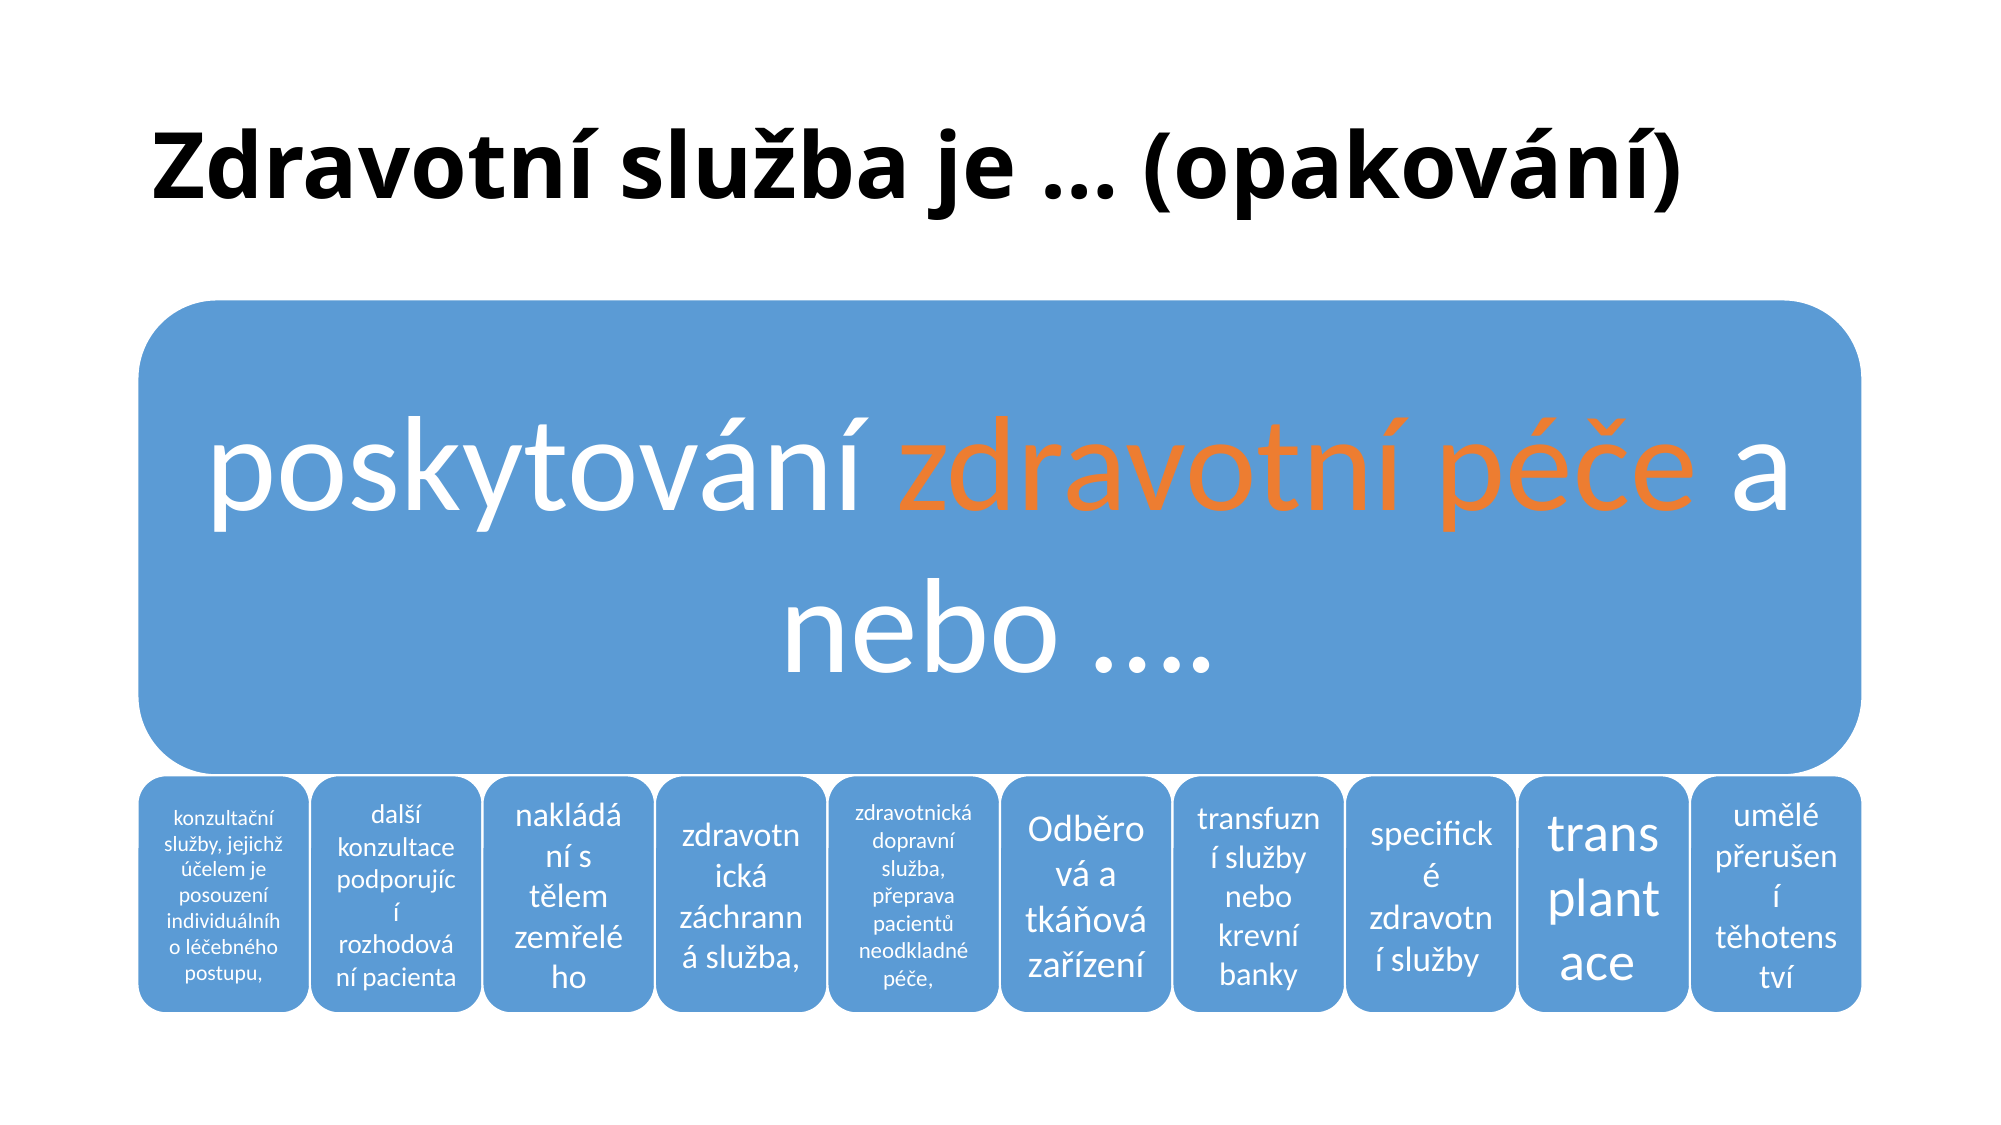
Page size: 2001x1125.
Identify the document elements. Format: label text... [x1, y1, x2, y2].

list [137, 299, 1863, 1014]
title Zdravotní služba je … (opakování) [137, 59, 1863, 278]
